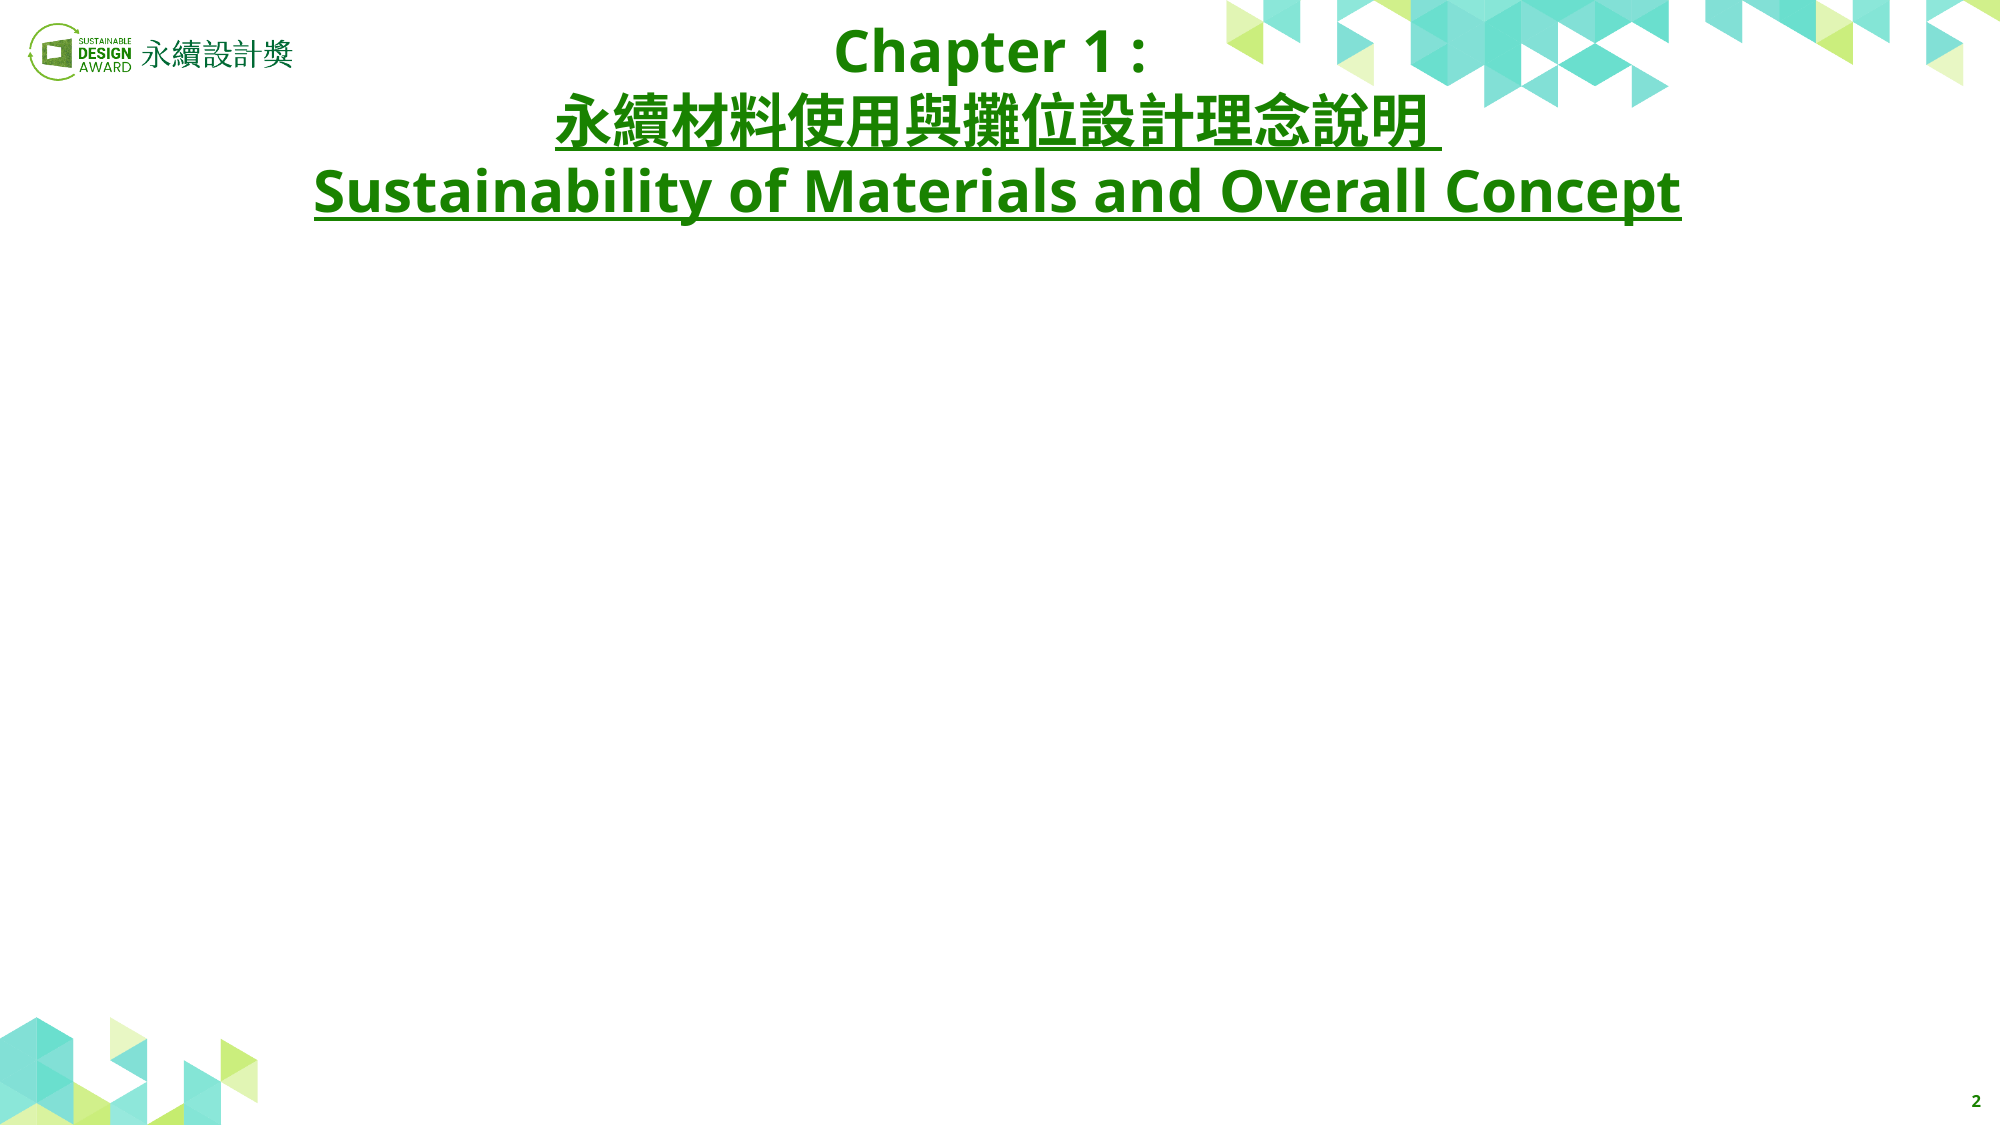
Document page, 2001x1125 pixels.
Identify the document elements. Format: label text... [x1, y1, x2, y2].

slide_number 4 [1897, 1059, 1995, 1114]
picture [0, 0, 2000, 1125]
text_box 2 [1952, 1076, 2000, 1125]
title Chapter 1 : 永續材料使用與攤位設計理念說明 Sustainability of Materials and Overall Concept [0, 21, 1997, 217]
